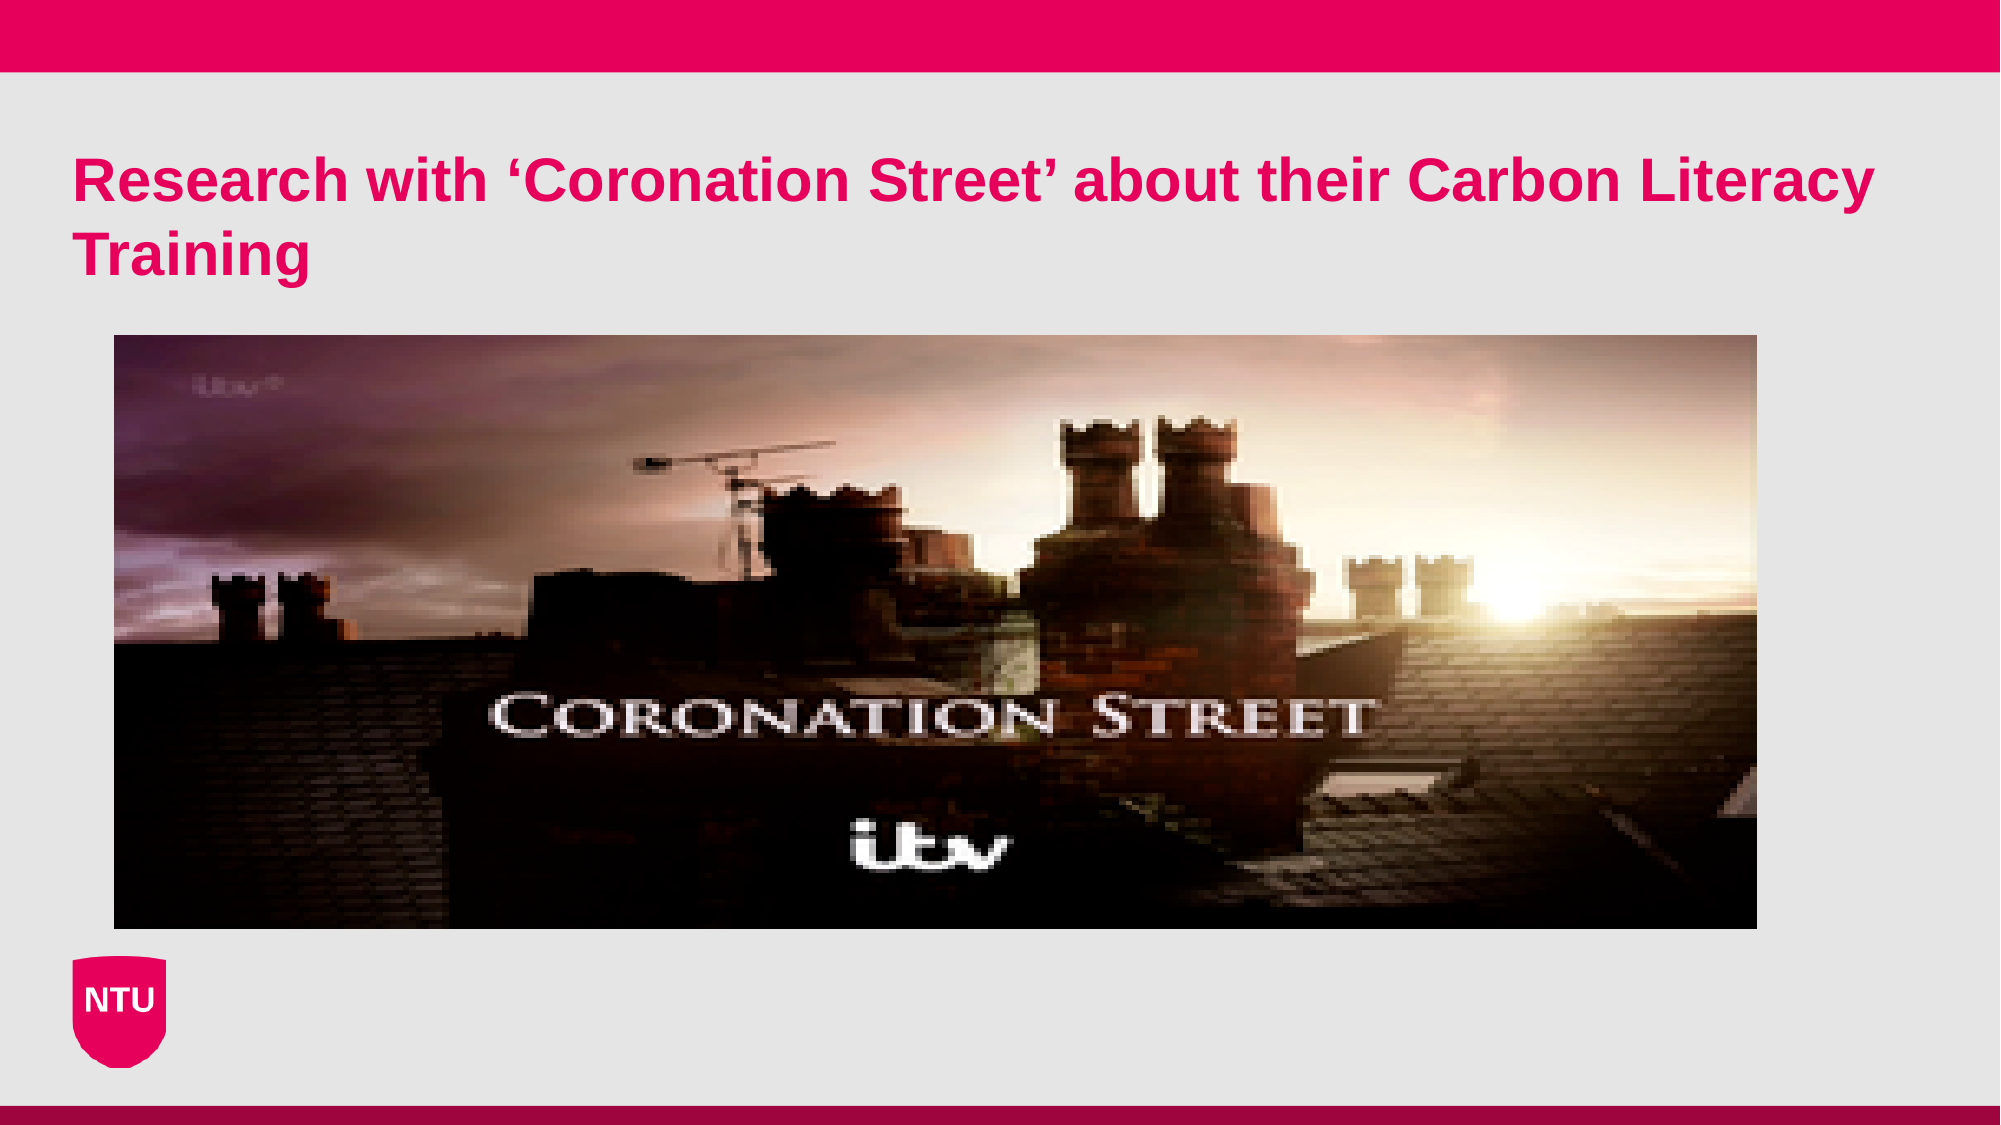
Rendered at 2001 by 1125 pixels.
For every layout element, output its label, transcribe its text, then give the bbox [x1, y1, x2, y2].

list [113, 335, 1757, 929]
title Research with ‘Coronation Street’ about their Carbon Literacy Training [72, 131, 1928, 296]
